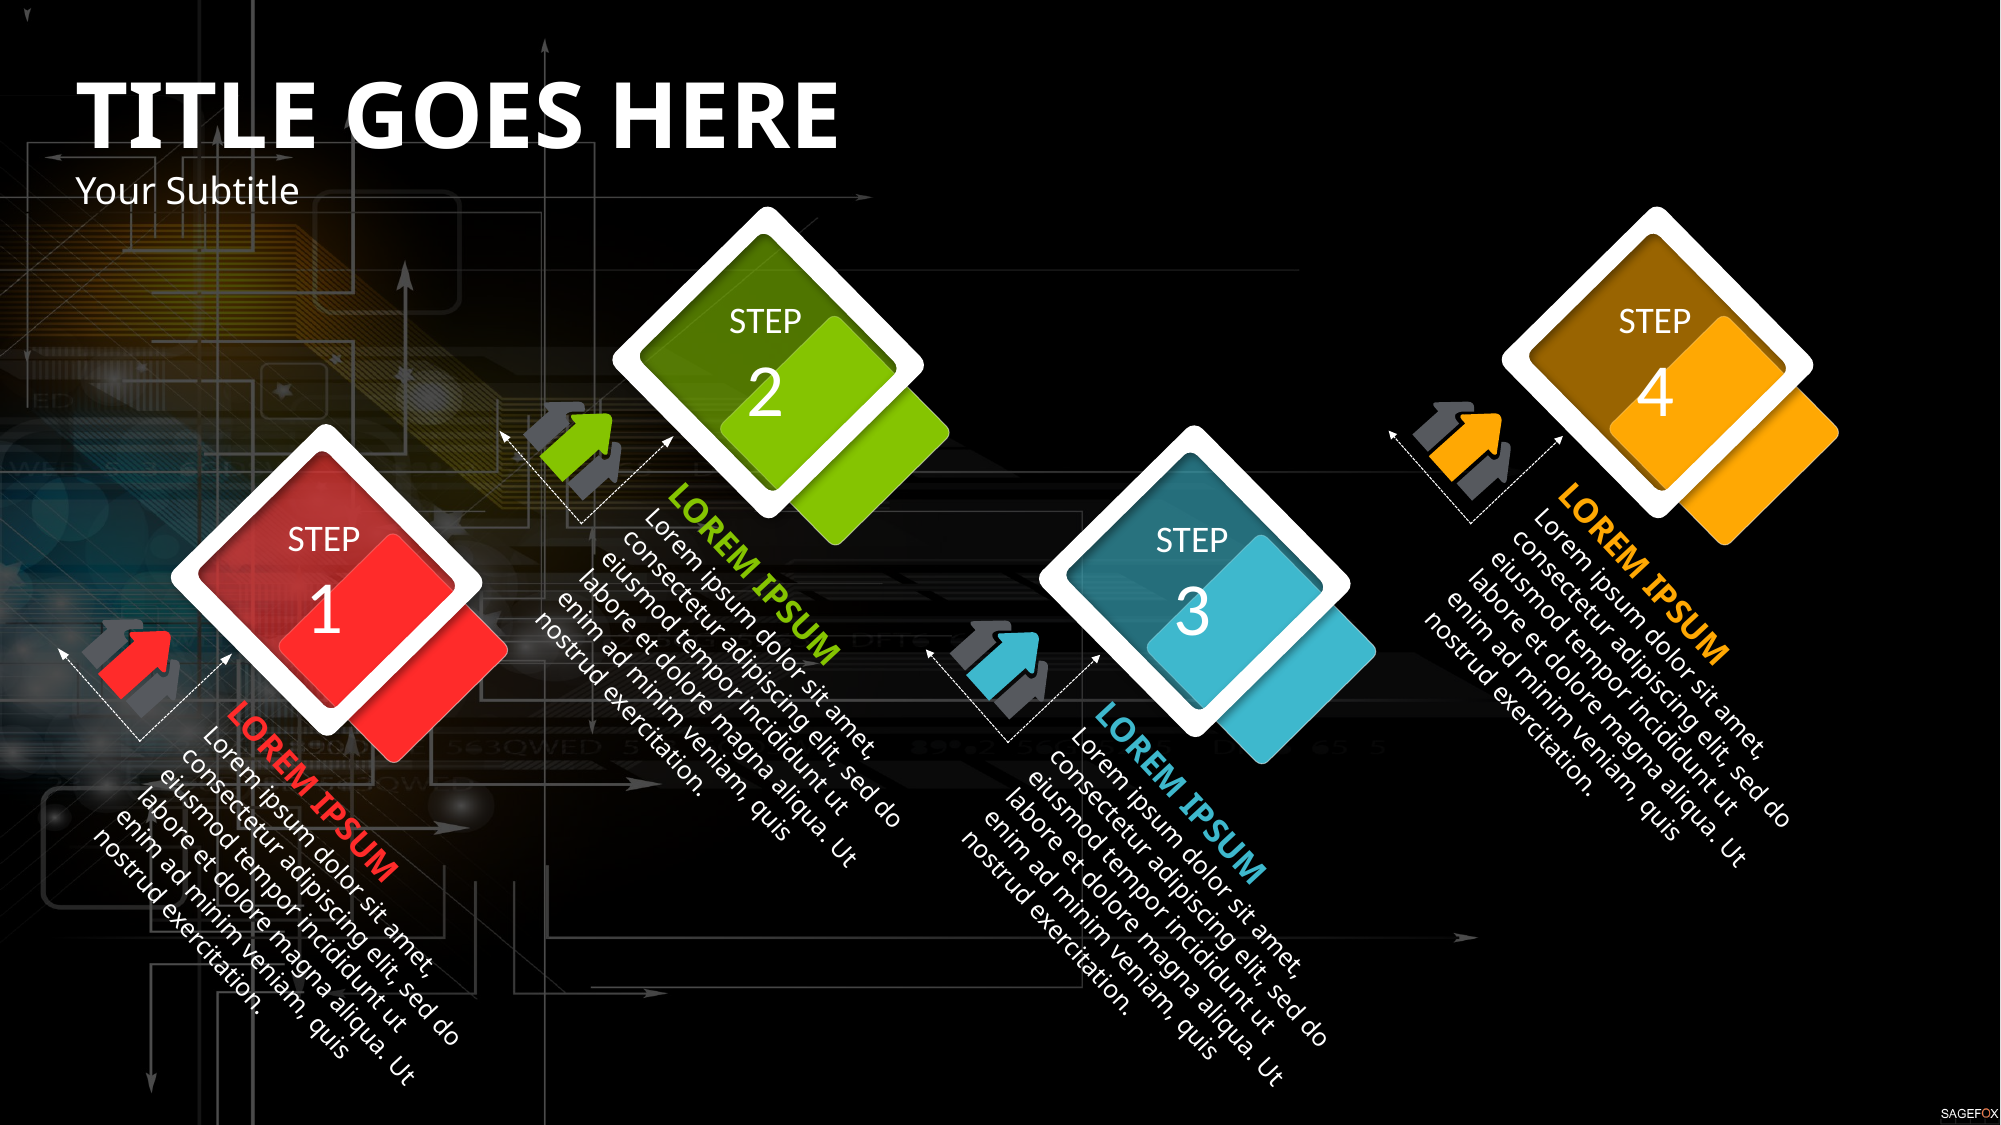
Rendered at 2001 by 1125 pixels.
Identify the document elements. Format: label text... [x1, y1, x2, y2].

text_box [499, 387, 674, 525]
picture [0, 0, 2001, 1125]
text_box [214, 465, 440, 695]
text_box LOREM IPSUM Lorem ipsum dolor sit amet, consectetur adipiscing elit, sed do eiusmod tempor incididunt ut labore et dolore magna aliqua. Ut enim ad minim veniam, quis nostrud exercitation. [1408, 477, 1881, 947]
text_box LOREM IPSUM Lorem ipsum dolor sit amet, consectetur adipiscing elit, sed do eiusmod tempor incididunt ut labore et dolore magna aliqua. Ut enim ad minim veniam, quis nostrud exercitation. [946, 696, 1419, 1125]
text_box LOREM IPSUM Lorem ipsum dolor sit amet, consectetur adipiscing elit, sed do eiusmod tempor incididunt ut labore et dolore magna aliqua. Ut enim ad minim veniam, quis nostrud exercitation. [78, 695, 550, 1125]
text_box LOREM IPSUM Lorem ipsum dolor sit amet, consectetur adipiscing elit, sed do eiusmod tempor incididunt ut labore et dolore magna aliqua. Ut enim ad minim veniam, quis nostrud exercitation. [519, 477, 992, 947]
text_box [440, 576, 452, 603]
text_box [354, 611, 509, 764]
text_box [323, 695, 346, 705]
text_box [1082, 466, 1308, 696]
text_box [655, 247, 881, 477]
text_box [795, 392, 951, 546]
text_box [1545, 247, 1771, 477]
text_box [57, 604, 233, 742]
text_box TITLE GOES HERE Your Subtitle [60, 49, 1036, 220]
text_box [925, 606, 1101, 743]
text_box [1685, 393, 1840, 546]
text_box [1388, 387, 1563, 525]
text_box [1222, 611, 1377, 765]
